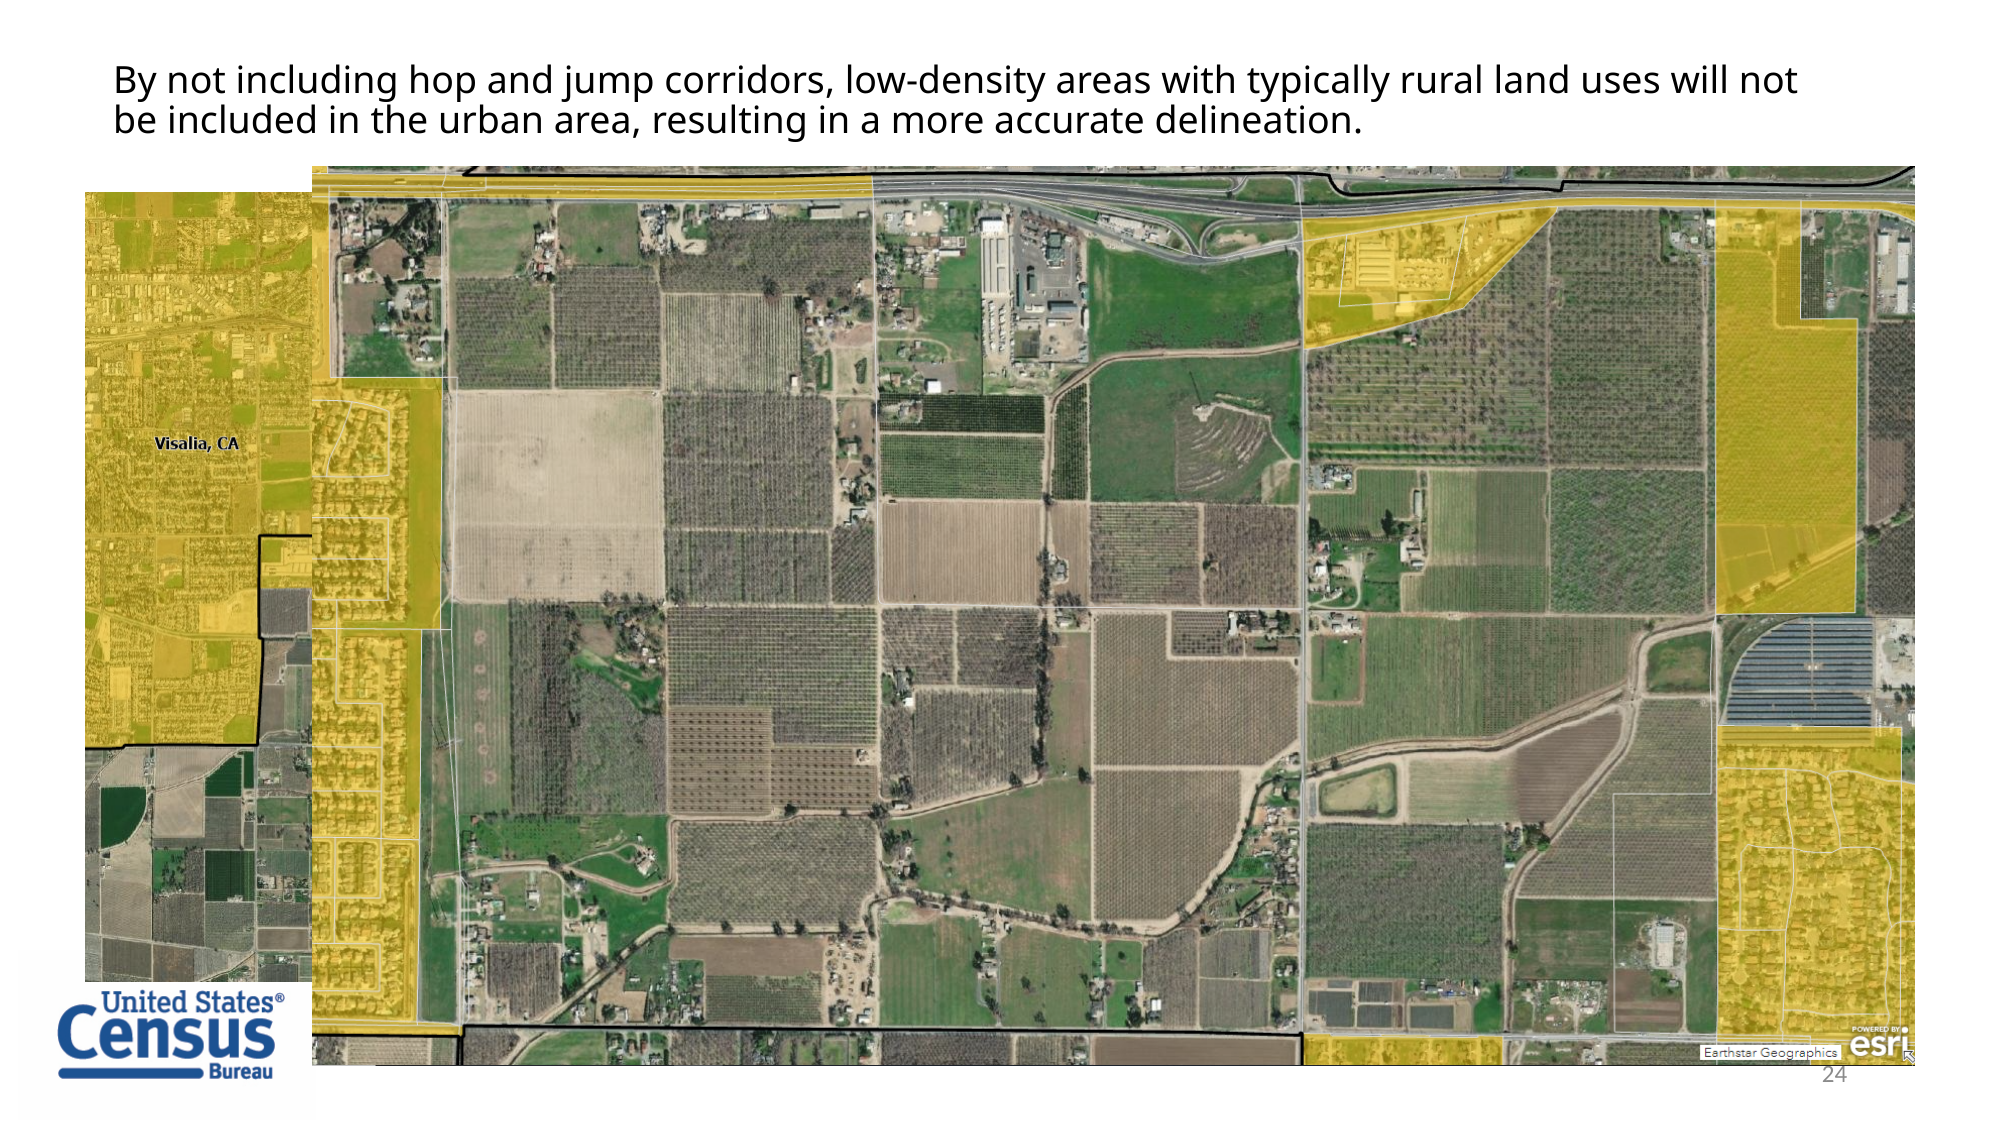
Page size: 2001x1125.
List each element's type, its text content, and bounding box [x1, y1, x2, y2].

title By not including hop and jump corridors, low-density areas with typically rural land uses will not be included in the urban area, resulting in a more accurate delineation. [98, 59, 1824, 144]
picture [18, 166, 1915, 1120]
slide_number 24 [1412, 1066, 1863, 1103]
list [85, 192, 312, 982]
